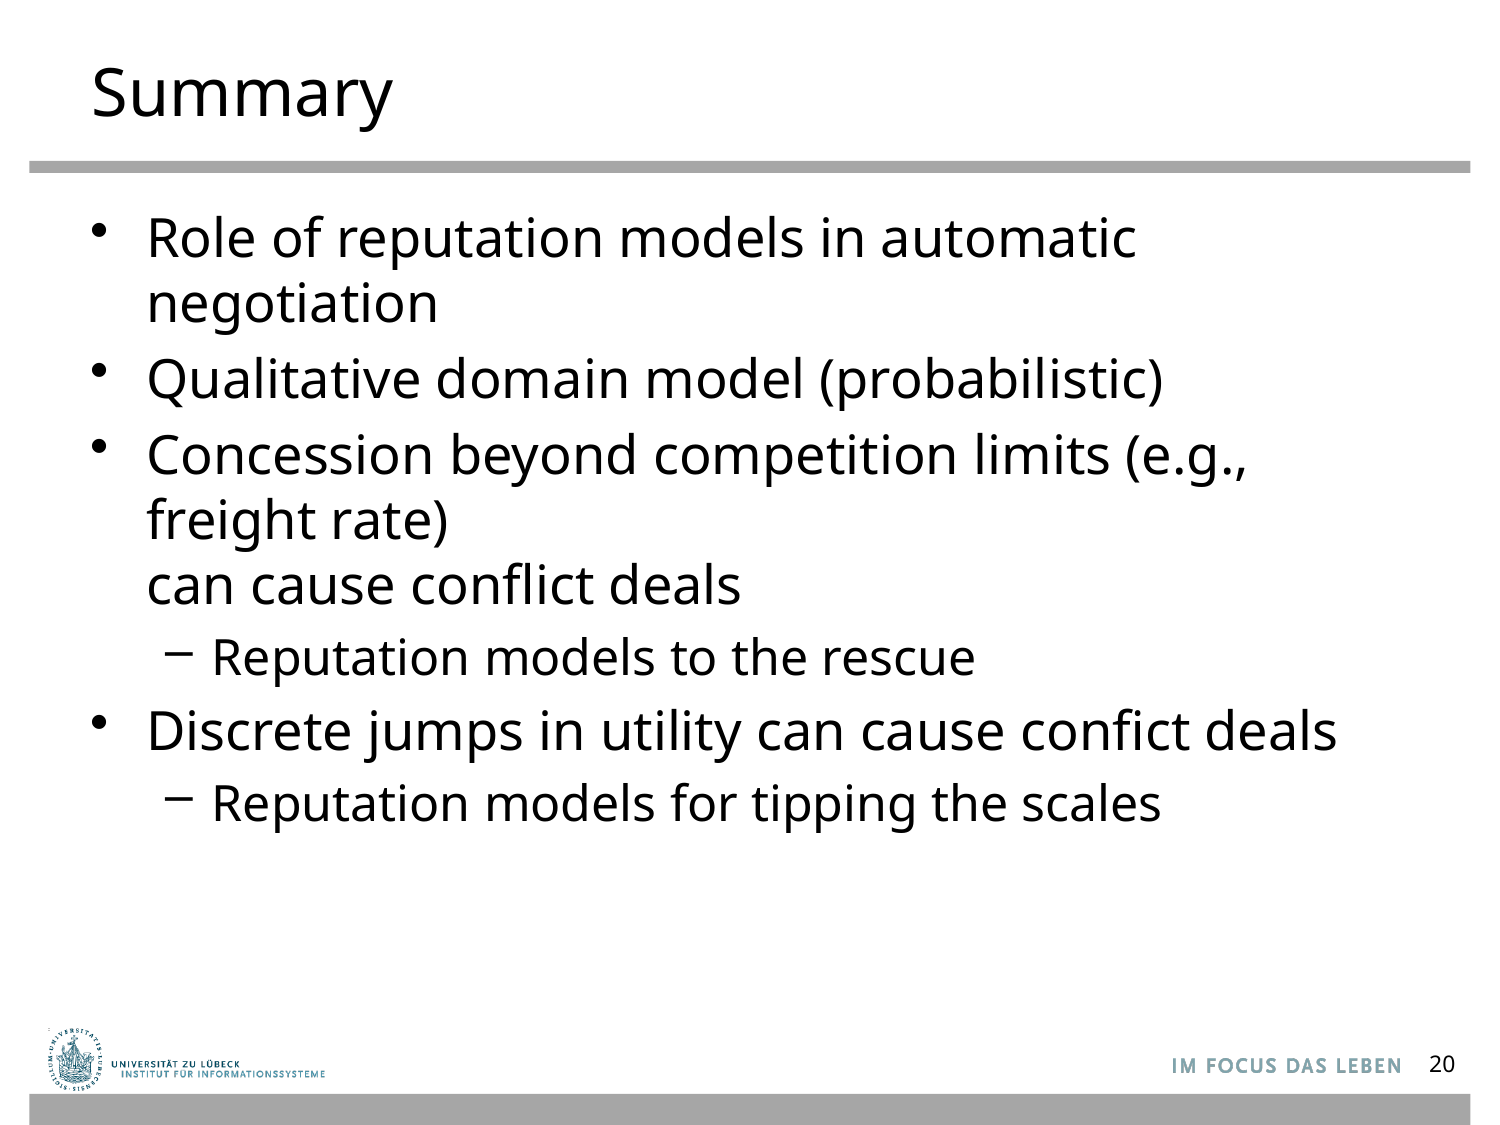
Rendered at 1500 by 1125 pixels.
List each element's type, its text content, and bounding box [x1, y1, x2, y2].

title Summary [76, 42, 1427, 126]
list Role of reputation models in automatic negotiation Qualitative domain model (probabilistic) Concession beyond competition limits (e.g., freight rate) can cause conflict deals Reputation models to the rescue Discrete jumps in utility can cause confict deals Reputation models for tipping the scales [75, 196, 1425, 1012]
picture [1173, 1058, 1305, 1073]
slide_number 20 [1305, 1050, 1471, 1083]
